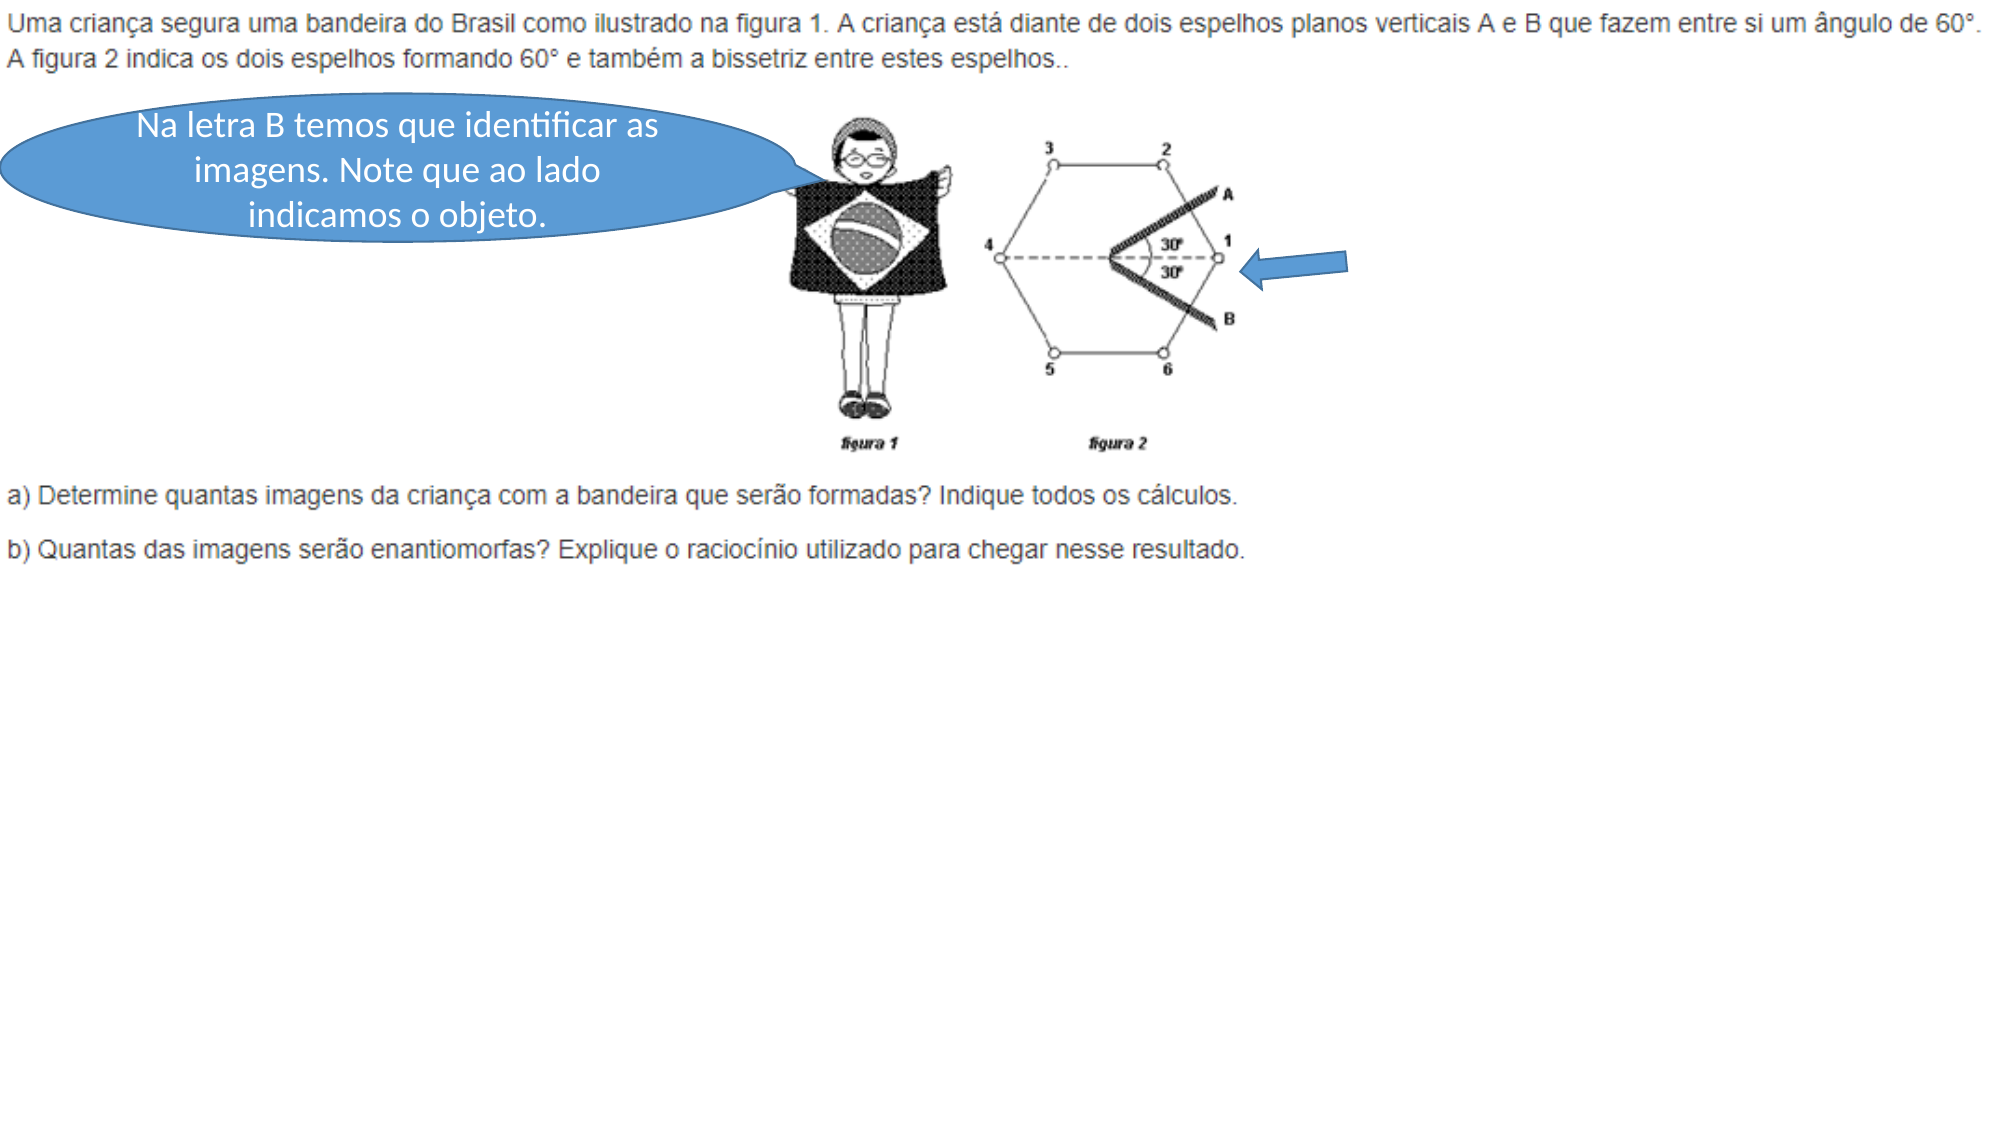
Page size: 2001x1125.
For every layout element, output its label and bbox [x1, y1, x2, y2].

picture [0, 0, 2000, 583]
